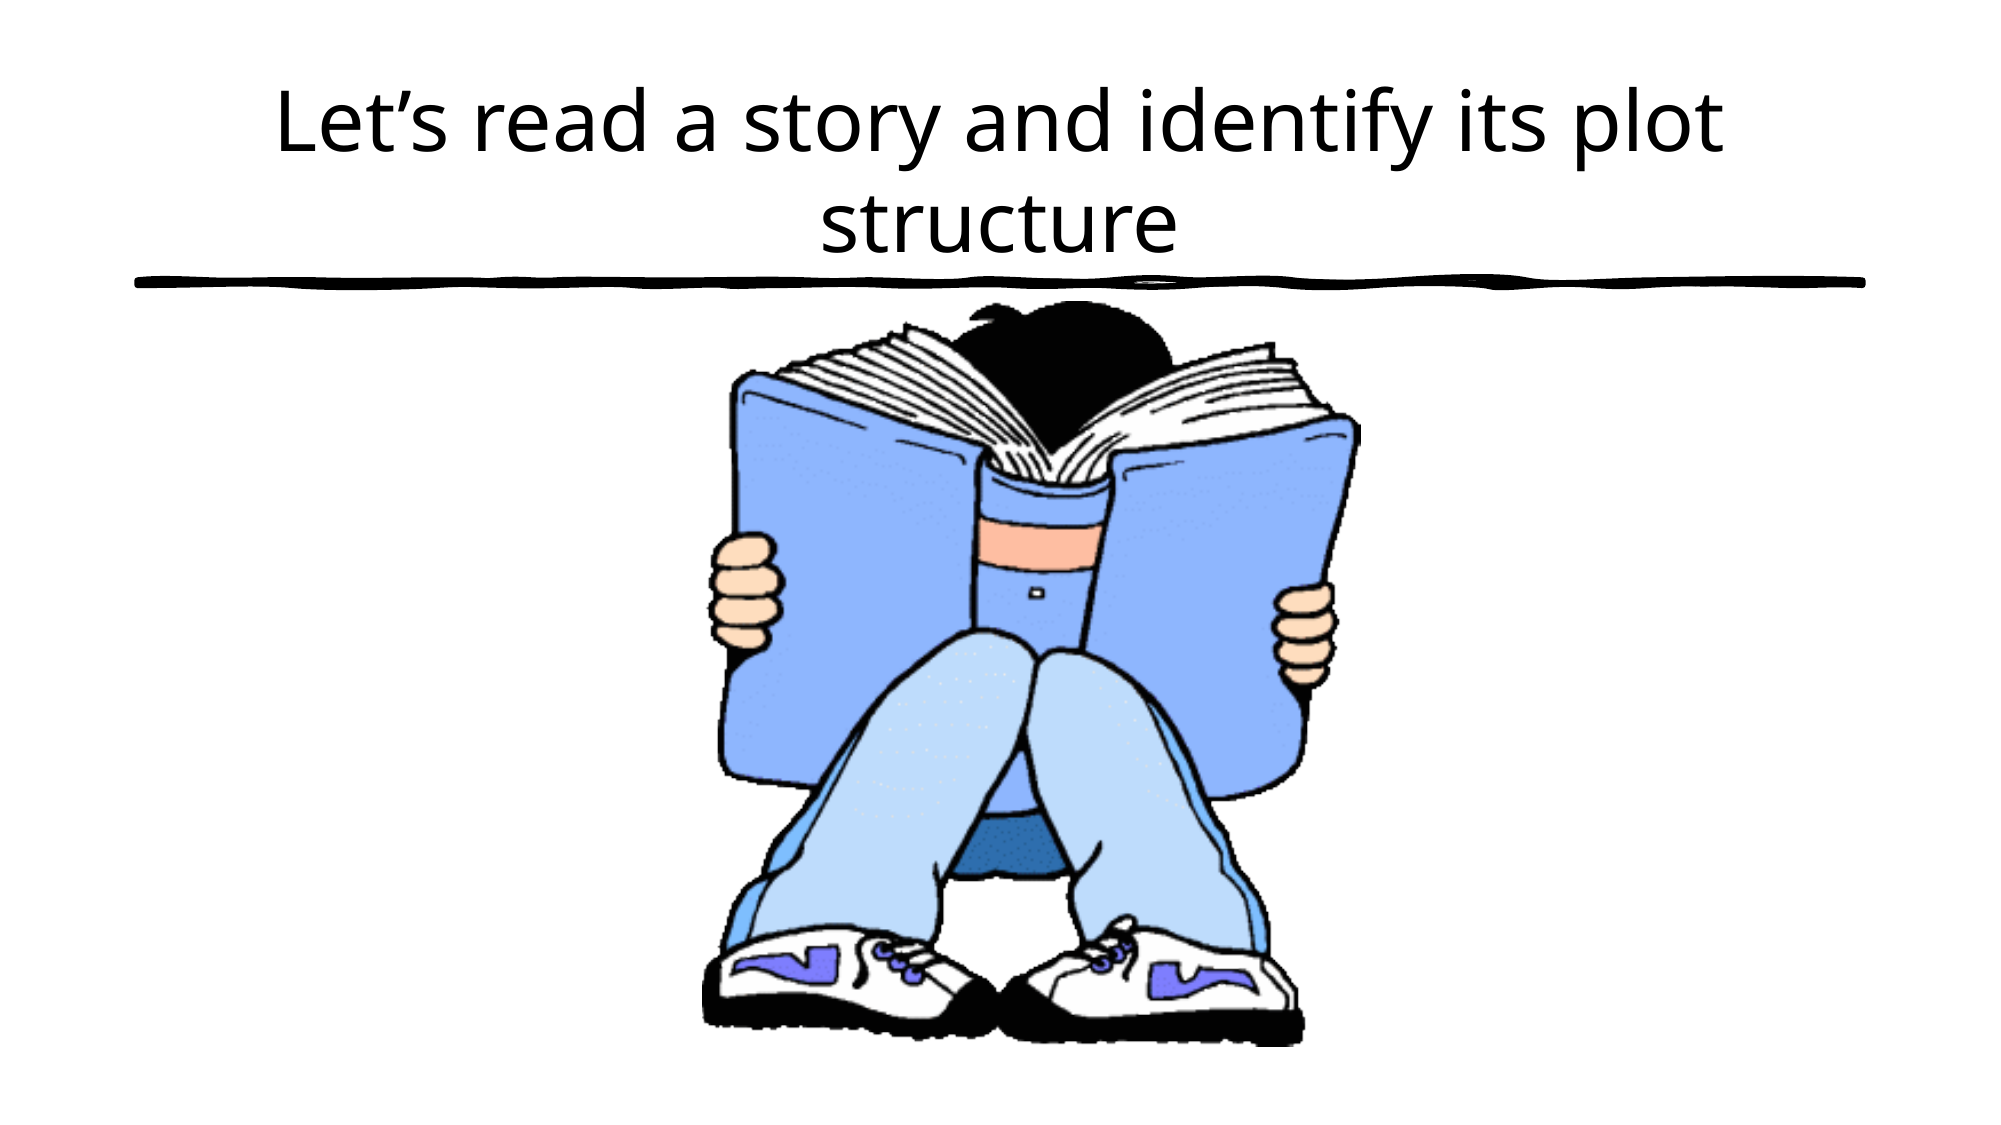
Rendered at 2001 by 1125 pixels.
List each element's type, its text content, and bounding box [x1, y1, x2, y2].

title Let’s read a story and identify its plot structure [137, 59, 1863, 278]
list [702, 301, 1361, 1047]
